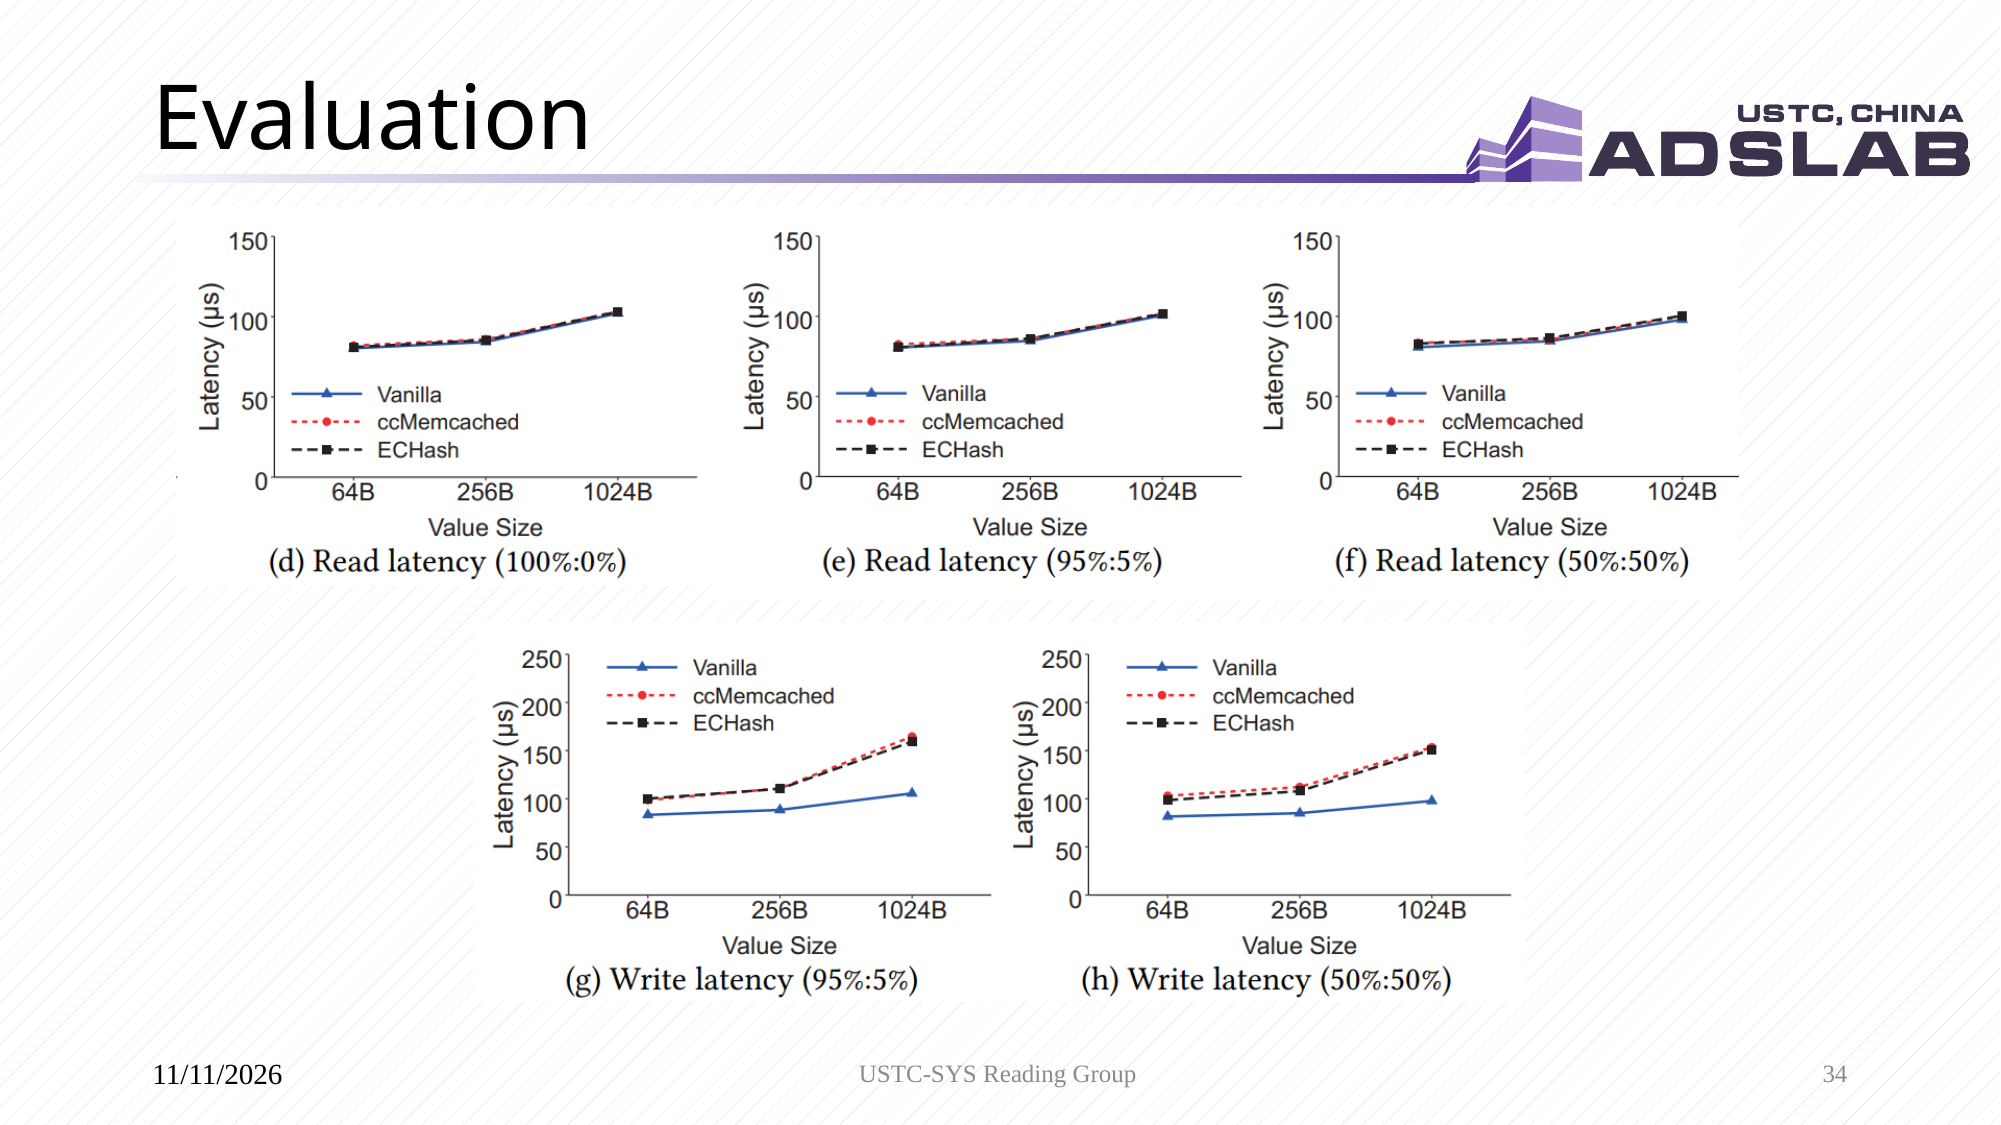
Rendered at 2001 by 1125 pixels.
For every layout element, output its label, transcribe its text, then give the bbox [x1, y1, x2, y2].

picture [1470, 93, 1976, 183]
title Evaluation [137, 63, 1863, 177]
slide_number [137, 1042, 588, 1103]
footer USTC-SYS Reading Group [660, 1042, 1336, 1103]
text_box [175, 206, 1739, 600]
picture [474, 622, 1526, 1001]
